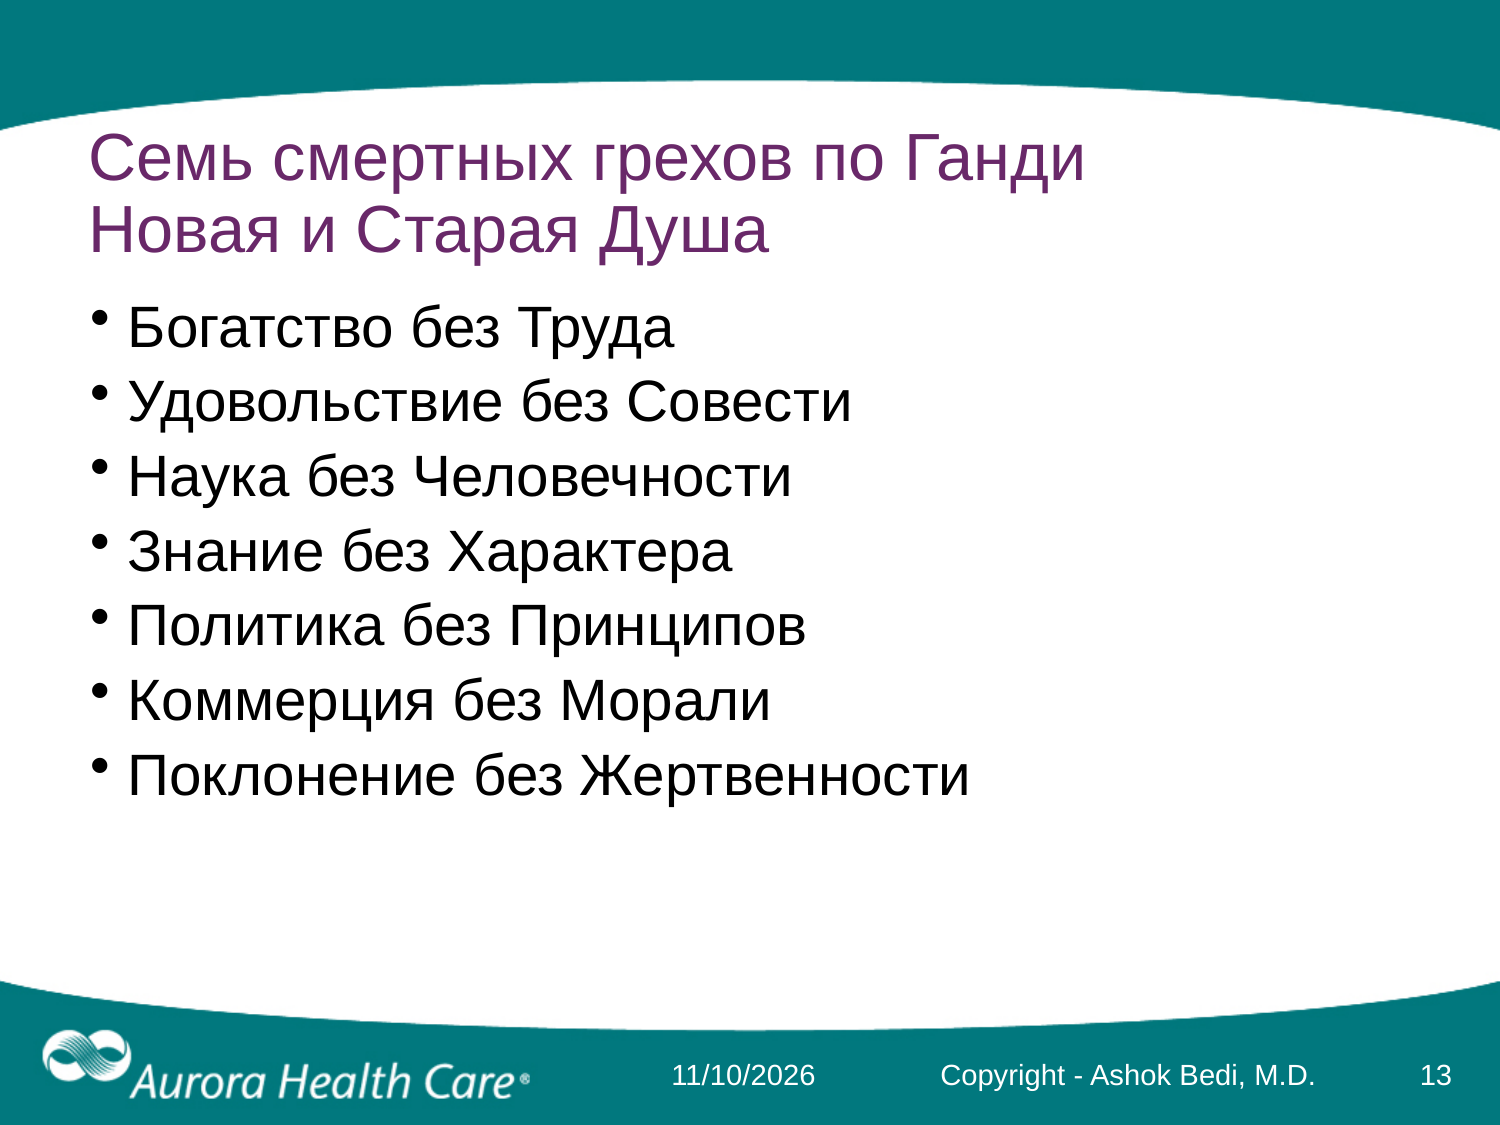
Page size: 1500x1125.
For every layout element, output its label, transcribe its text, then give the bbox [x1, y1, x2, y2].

picture [0, 0, 1500, 1125]
list Богатство без Труда Удовольствие без Совести Наука без Человечности Знание без Характера Политика без Принципов Коммерция без Морали Поклонение без Жертвенности [74, 289, 1426, 824]
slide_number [656, 1048, 909, 1102]
slide_number 13 [1348, 1048, 1468, 1102]
title Семь смертных грехов по Ганди Новая и Старая Душа [73, 138, 1385, 252]
footer Copyright - Ashok Bedi, M.D. [920, 1048, 1337, 1102]
